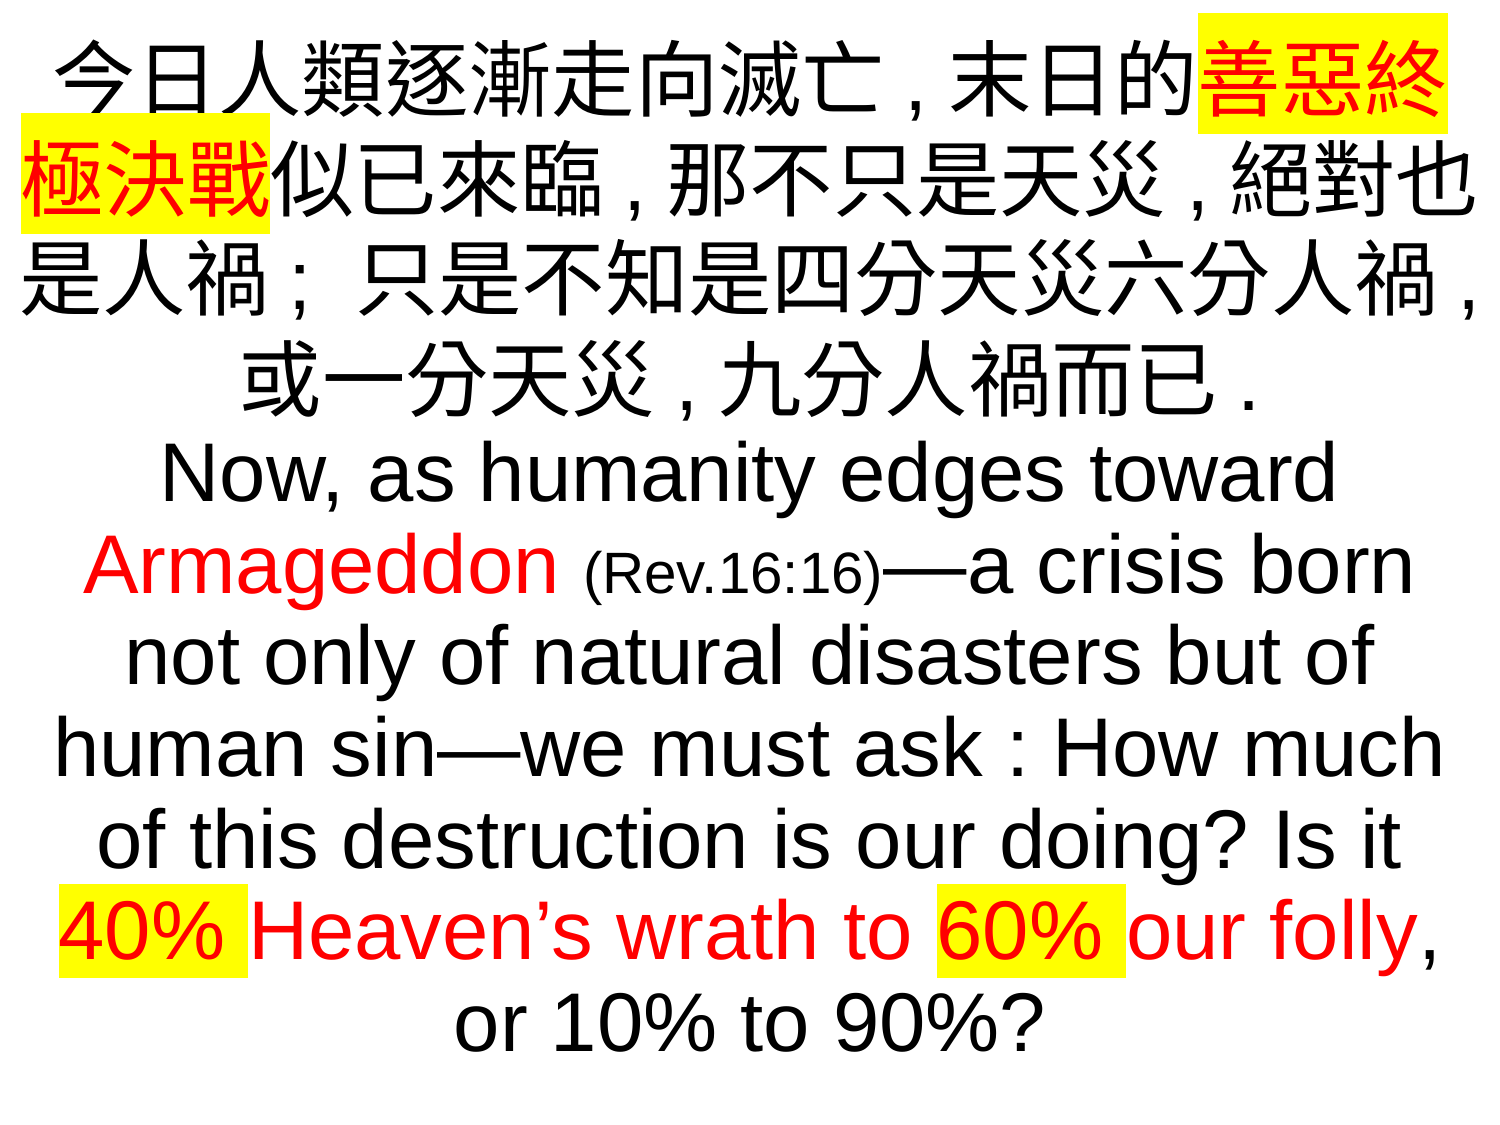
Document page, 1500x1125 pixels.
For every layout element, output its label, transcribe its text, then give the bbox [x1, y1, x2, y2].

subtitle 今日人類逐漸走向滅亡,末日的善惡終極決戰似已來臨,那不只是天災,絕對也是人禍; 只是不知是四分天災六分人禍, 或一分天災,九分人禍而已. Now, as humanity edges toward Armageddon (Rev.16:16)—a crisis born not only of natural disasters but of human sin—we must ask : How much of this destruction is our doing? Is it 40% Heaven’s wrath to 60% our folly, or 10% to 90%? [0, 19, 1500, 1106]
